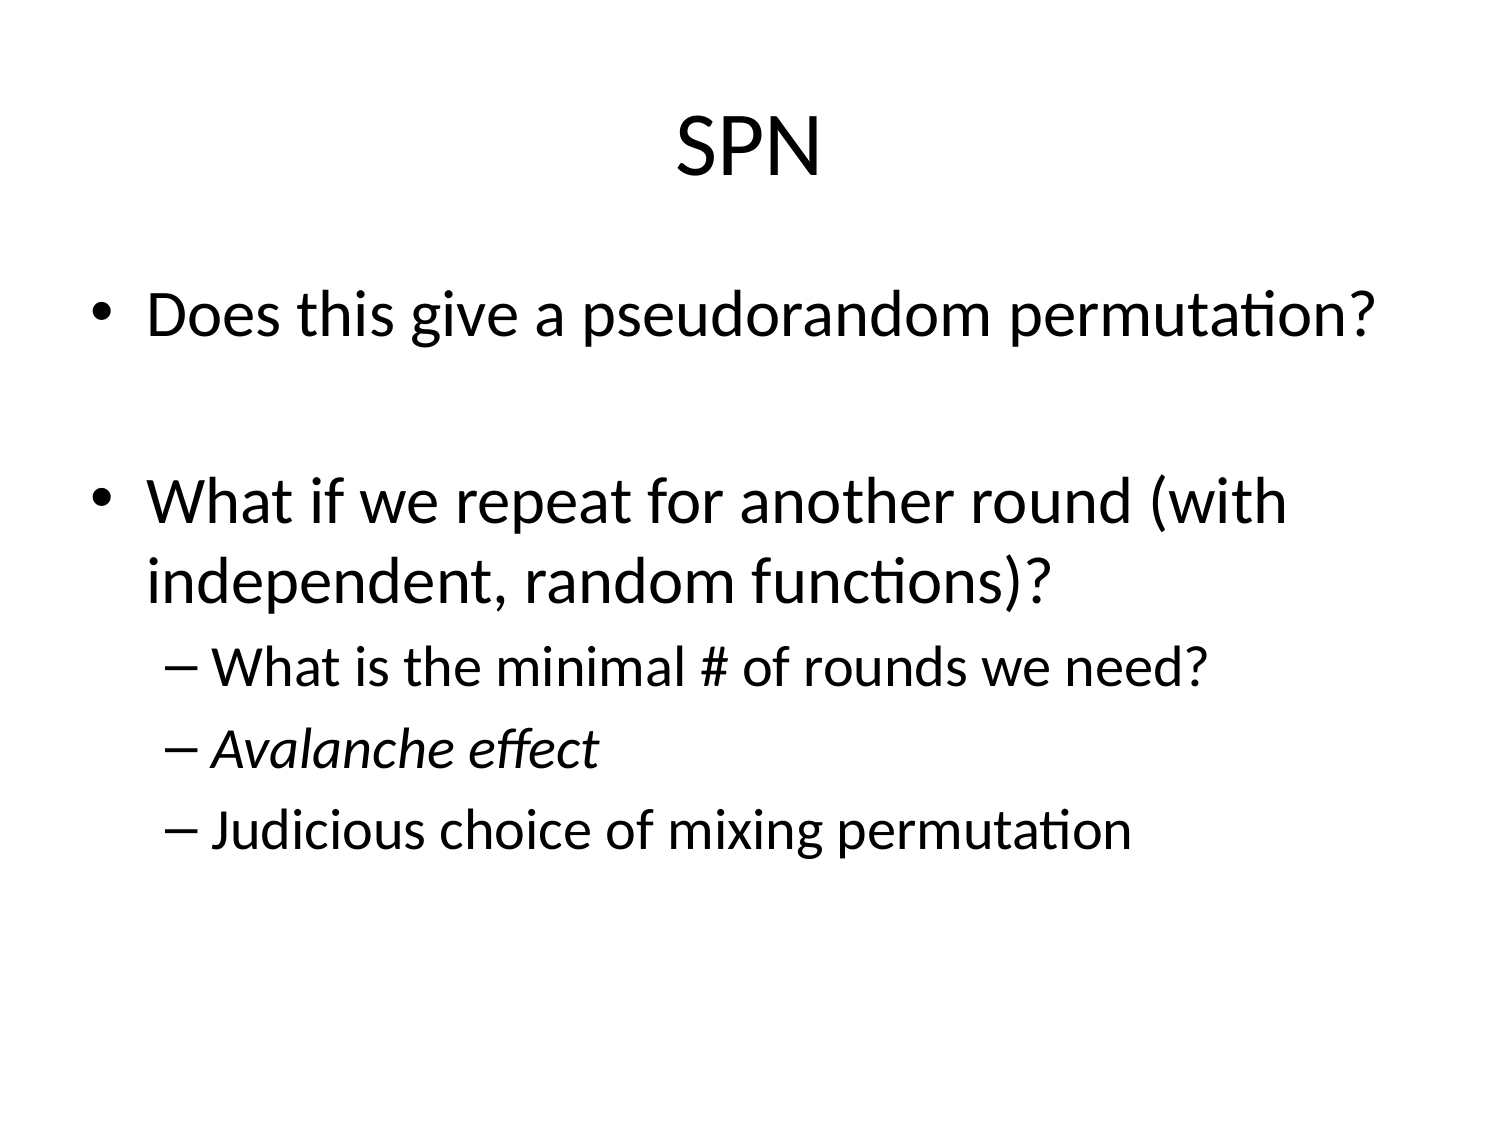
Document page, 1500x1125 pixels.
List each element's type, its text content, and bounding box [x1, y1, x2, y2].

title SPN [75, 45, 1425, 233]
list Does this give a pseudorandom permutation? What if we repeat for another round (with independent, random functions)? What is the minimal # of rounds we need? Avalanche effect Judicious choice of mixing permutation [75, 262, 1425, 1038]
